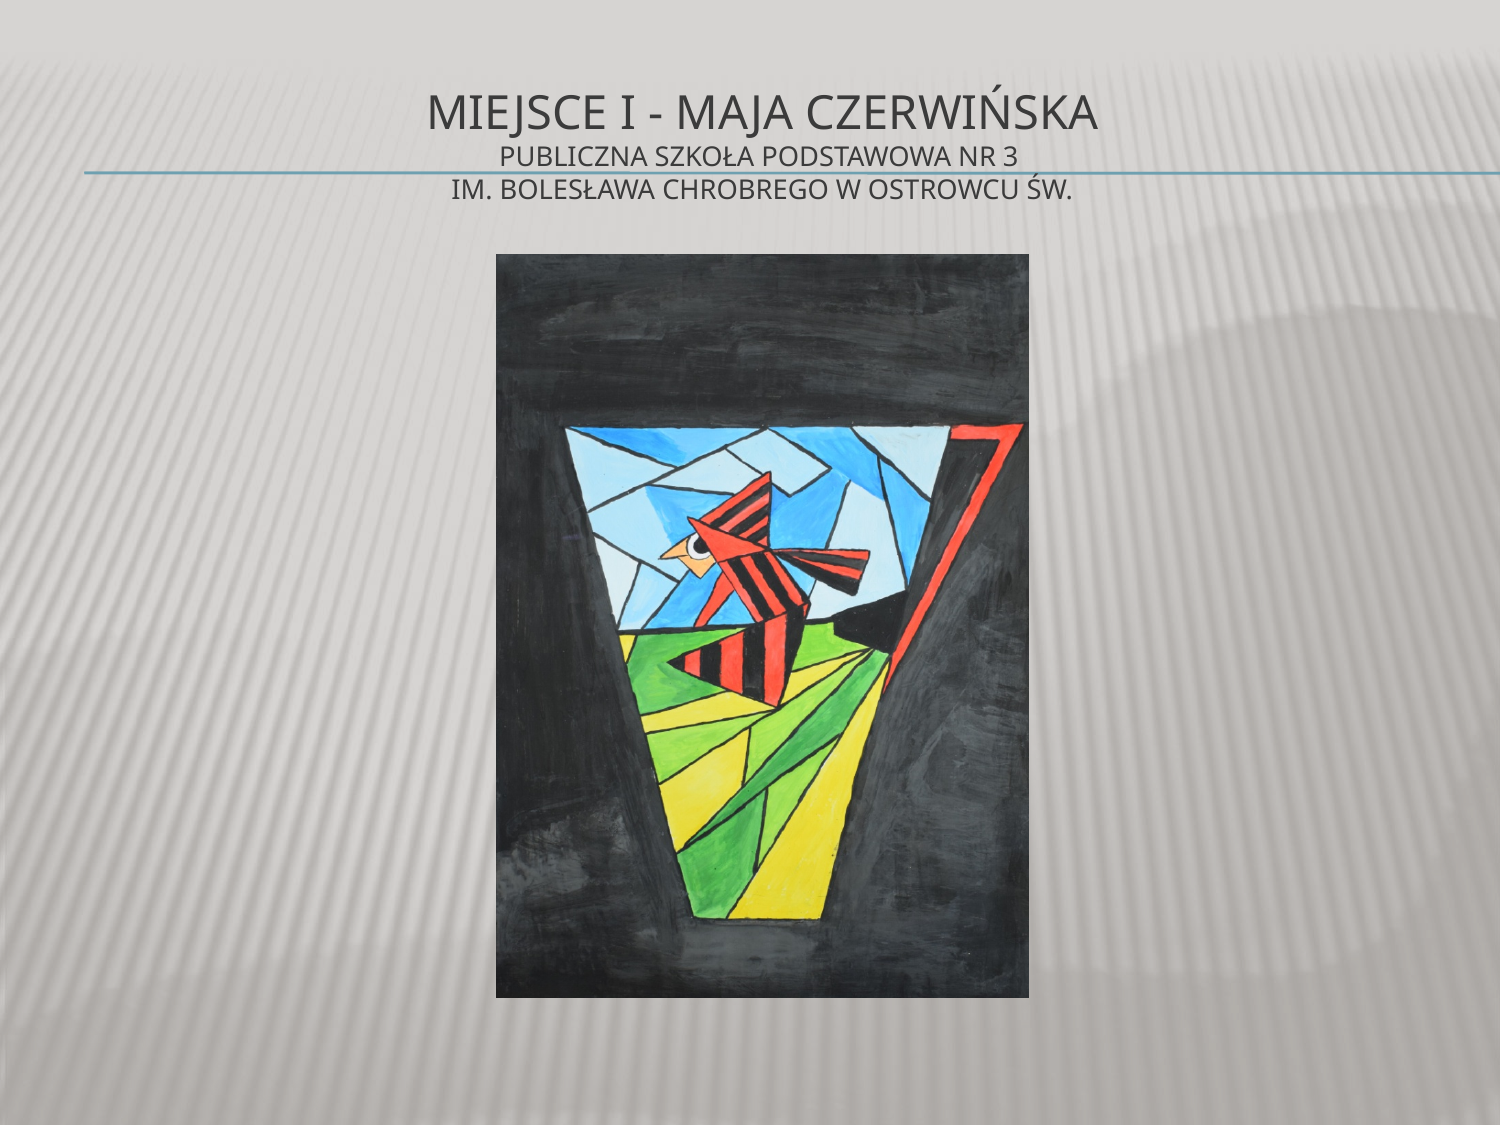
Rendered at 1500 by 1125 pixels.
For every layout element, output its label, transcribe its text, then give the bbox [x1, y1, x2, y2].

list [496, 254, 1029, 998]
title Miejsce I - Maja Czerwińska Publiczna szkoła Podstawowa nr 3 im. Bolesława chrobrego w Ostrowcu św. [50, 75, 1475, 213]
